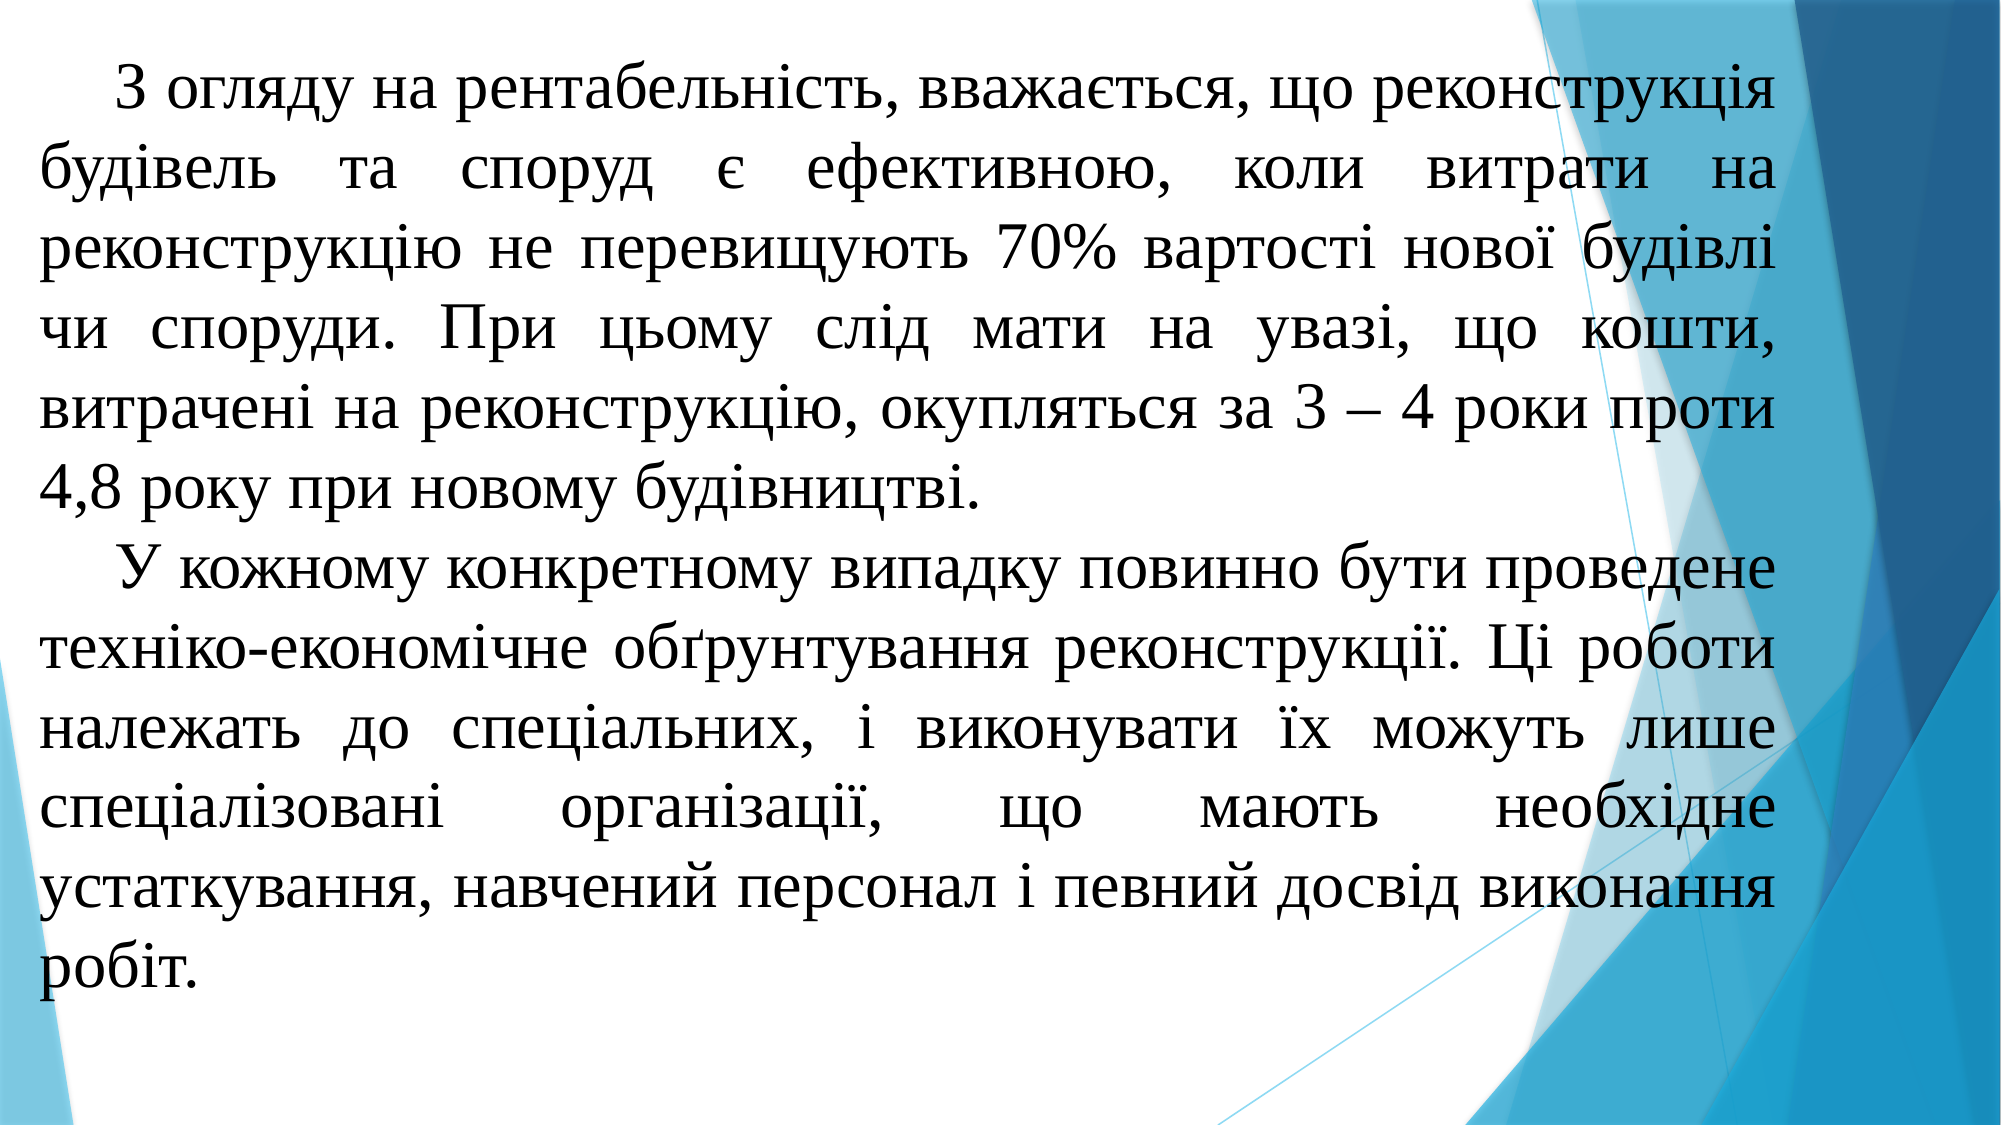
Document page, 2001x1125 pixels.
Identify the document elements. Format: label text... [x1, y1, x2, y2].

text_box З огляду на рентабельність, вважається, що реконструкція будівель та споруд є ефективною, коли витрати на реконструкцію не перевищують 70% вартості нової будівлі чи споруди. При цьому слід мати на увазі, що кошти, витрачені на реконструкцію, окупляться за 3 – 4 роки проти 4,8 року при новому будівництві. У кожному конкретному випадку повинно бути проведене техніко-економічне обґрунтування реконструкції. Ці роботи належать до спеціальних, і виконувати їх можуть лише спеціалізовані організації, що мають необхідне устаткування, навчений персонал і певний досвід виконання робіт. [24, 34, 1794, 1009]
